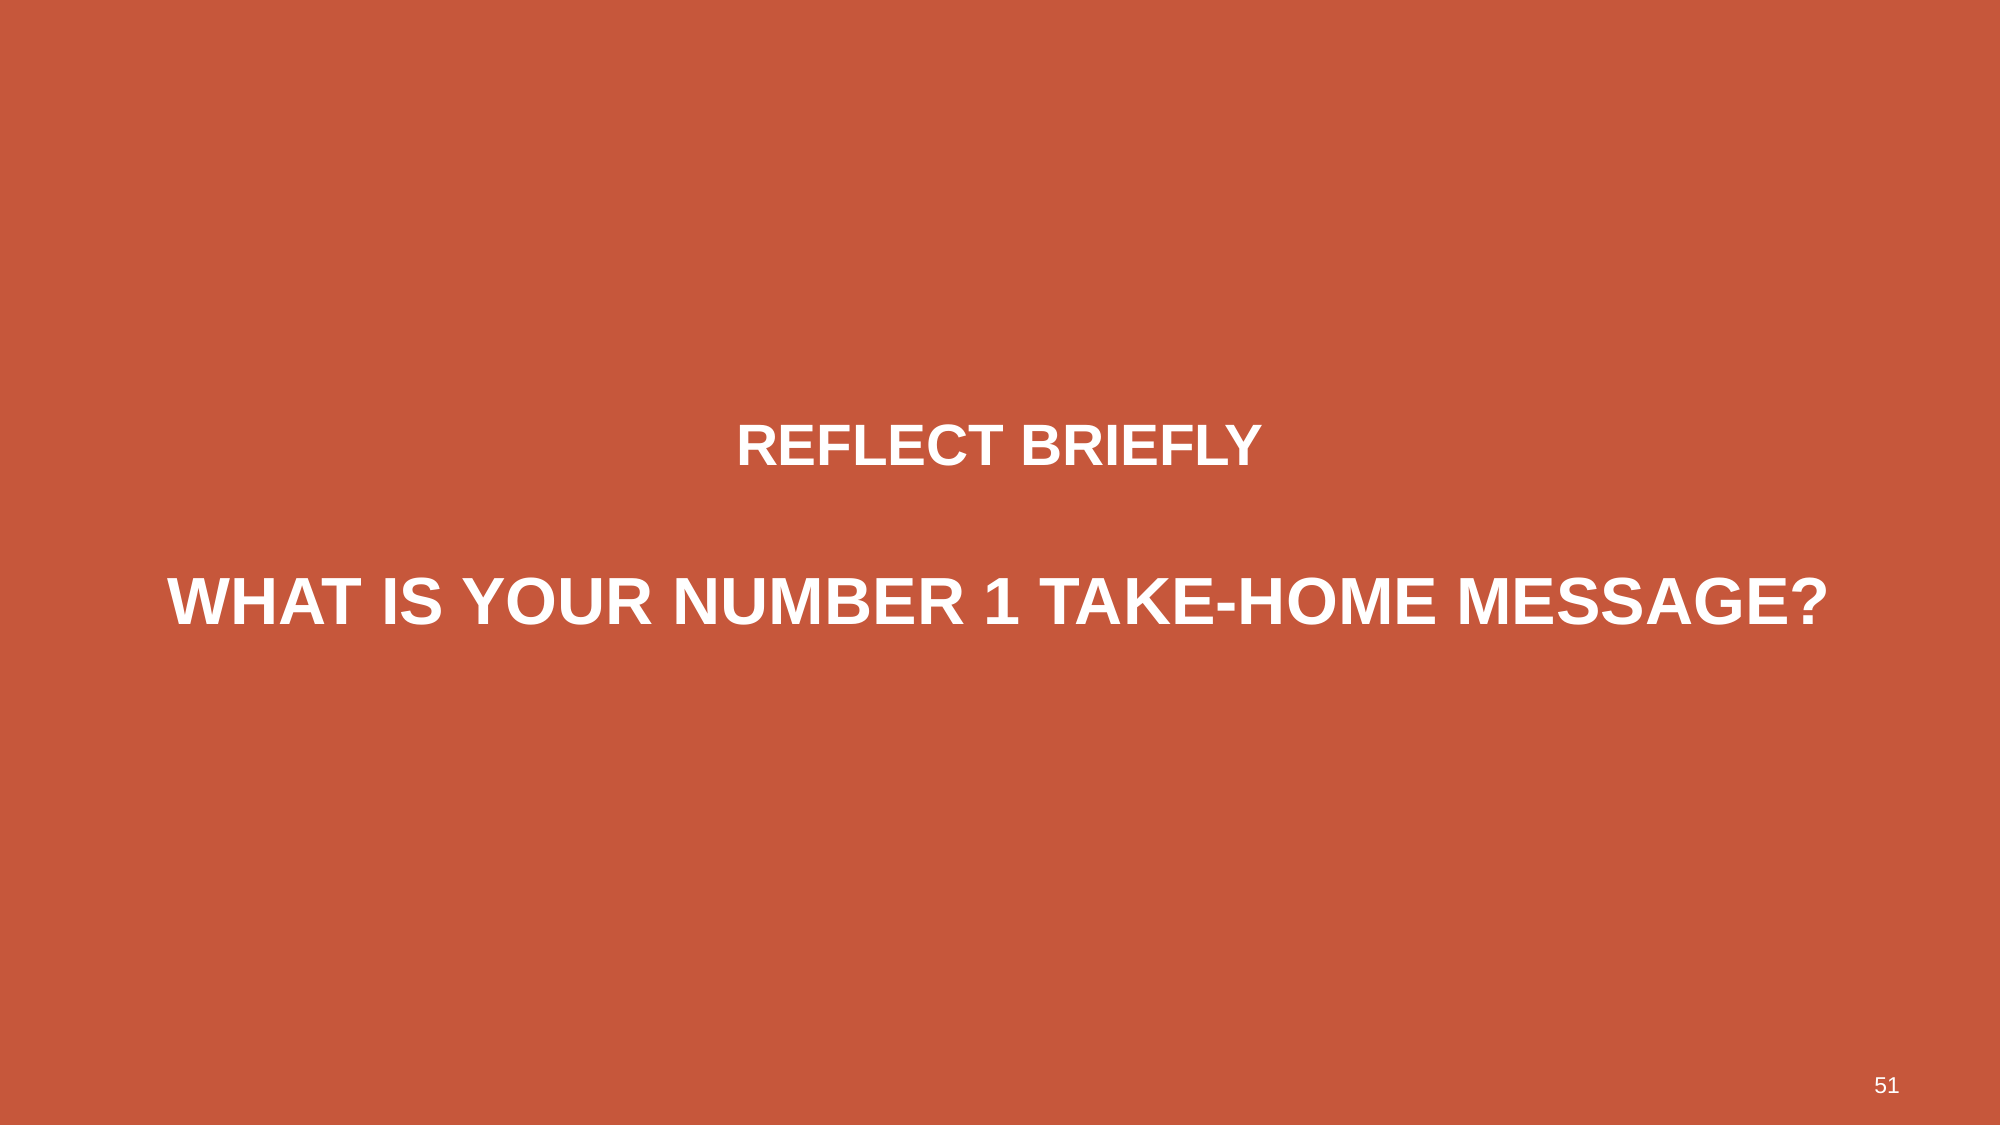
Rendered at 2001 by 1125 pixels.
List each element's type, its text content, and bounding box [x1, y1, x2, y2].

title reflect briefly What is youR number 1 take-home message? [99, 45, 1900, 1000]
slide_number 51 [1771, 1054, 1900, 1115]
